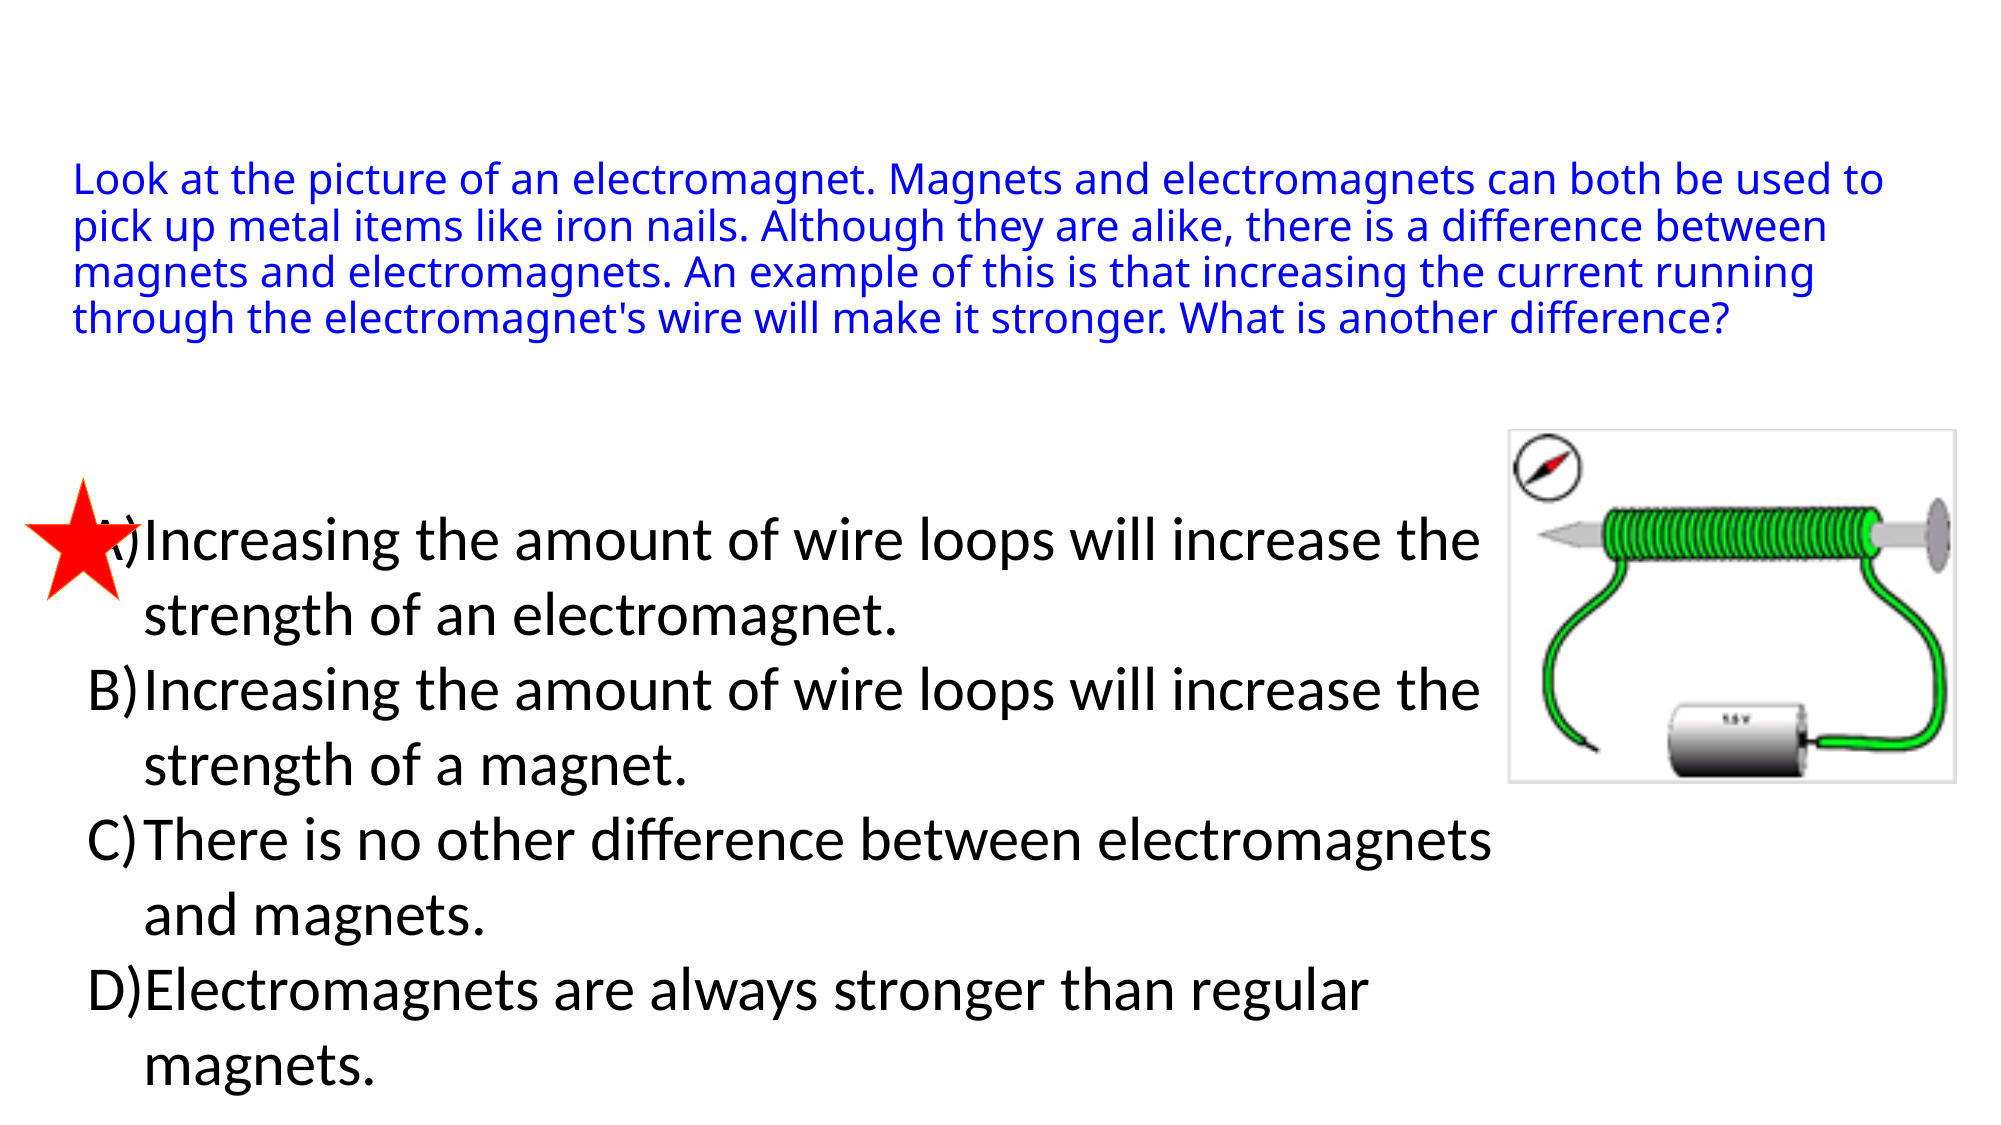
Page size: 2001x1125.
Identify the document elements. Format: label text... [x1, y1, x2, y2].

text_box Increasing the amount of wire loops will increase the strength of an electromagnet. Increasing the amount of wire loops will increase the strength of a magnet. There is no other difference between electromagnets and magnets. Electromagnets are always stronger than regular magnets. [72, 490, 1543, 1106]
title Look at the picture of an electromagnet. Magnets and electromagnets can both be used to pick up metal items like iron nails. Although they are alike, there is a difference between magnets and electromagnets. An example of this is that increasing the current running through the electromagnet's wire will make it stronger. What is another difference? [57, 141, 1921, 359]
picture [1494, 429, 1957, 784]
text_box [24, 476, 143, 601]
